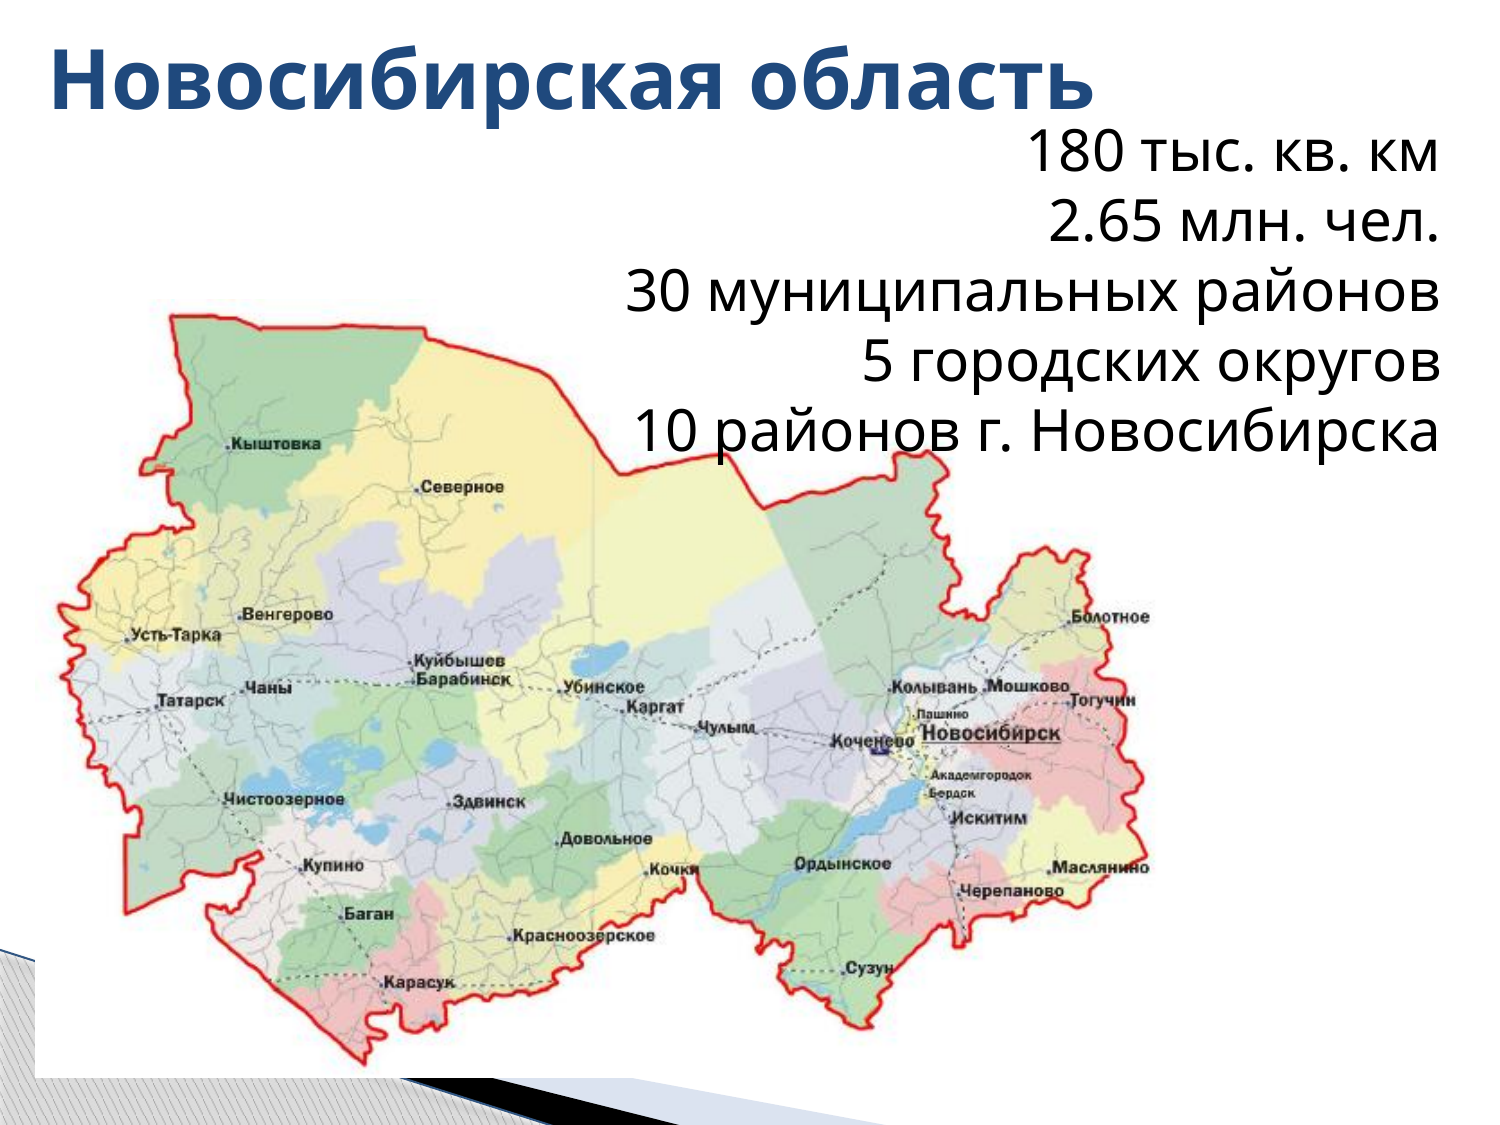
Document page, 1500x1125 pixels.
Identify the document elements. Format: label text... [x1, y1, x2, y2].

title Новосибирская область [32, 0, 1383, 164]
picture [34, 298, 1184, 1079]
list 180 тыс. кв. км 2.65 млн. чел. 30 муниципальных районов 5 городских округов 10 районов г. Новосибирска [527, 105, 1457, 864]
